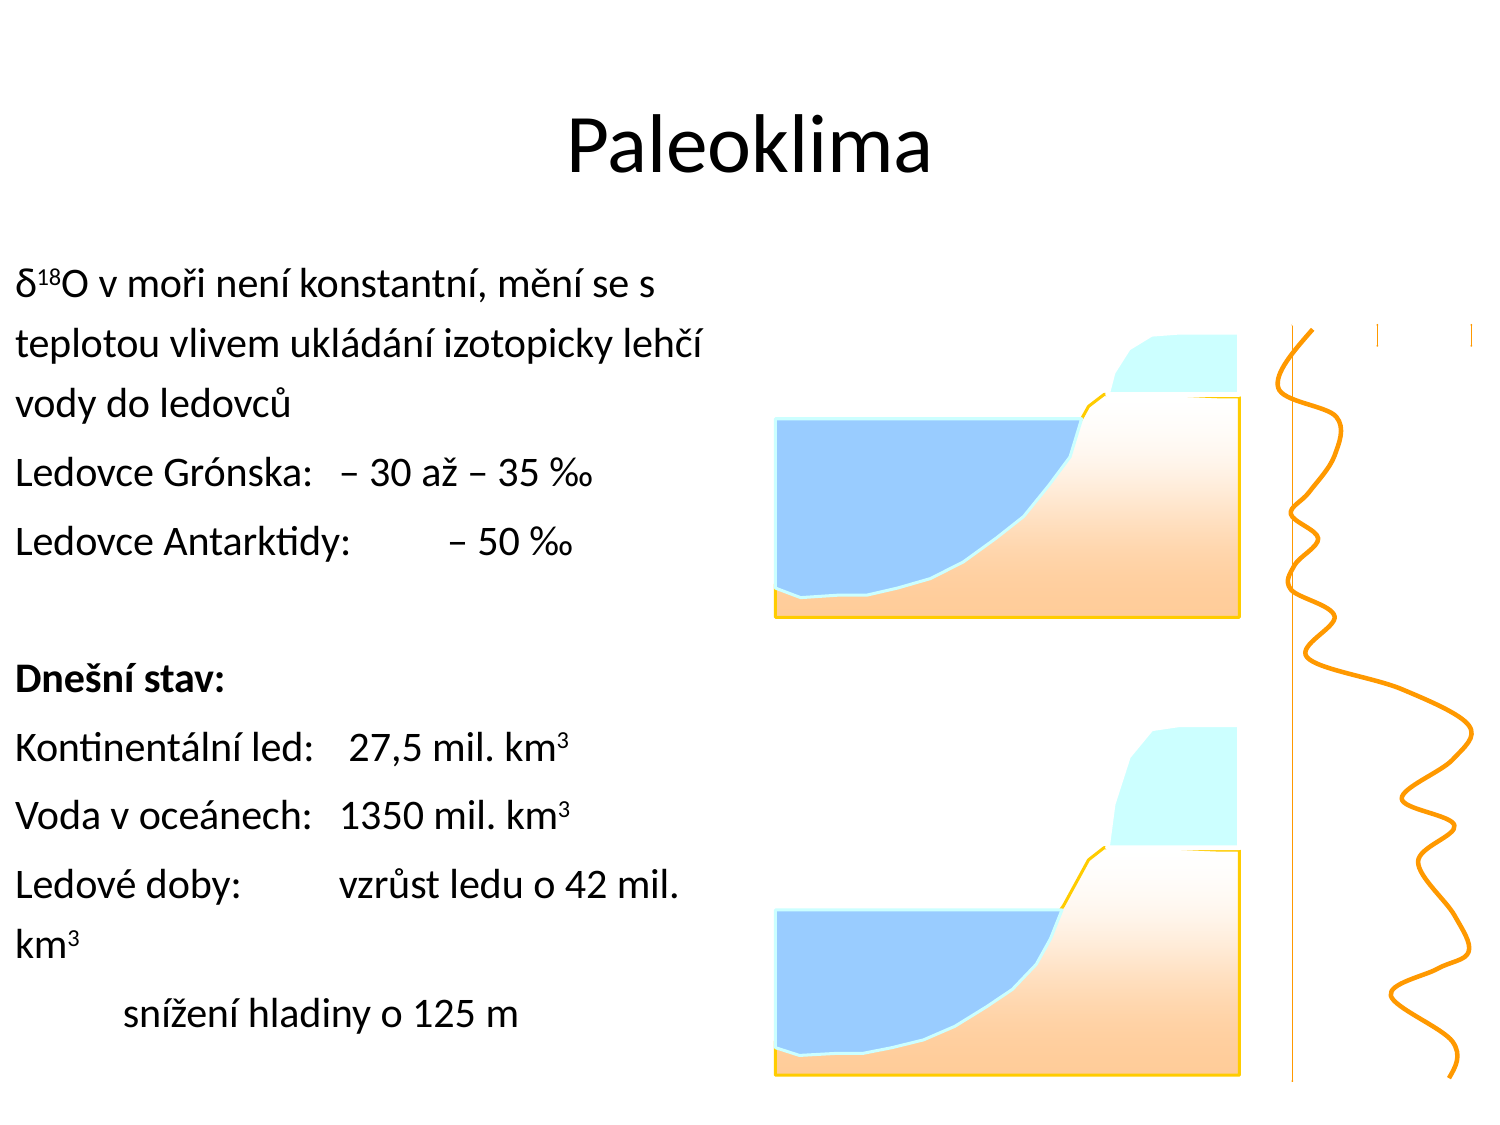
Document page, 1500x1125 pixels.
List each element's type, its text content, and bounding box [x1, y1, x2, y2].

picture [737, 210, 1493, 1121]
list δ18O v moři není konstantní, mění se s teplotou vlivem ukládání izotopicky lehčí vody do ledovců Ledovce Grónska: – 30 až – 35 ‰ Ledovce Antarktidy: – 50 ‰ Dnešní stav: Kontinentální led: 27,5 mil. km3 Voda v oceánech: 1350 mil. km3 Ledové doby: vzrůst ledu o 42 mil. km3 snížení hladiny o 125 m [0, 238, 732, 1059]
title Paleoklima [75, 45, 1425, 233]
